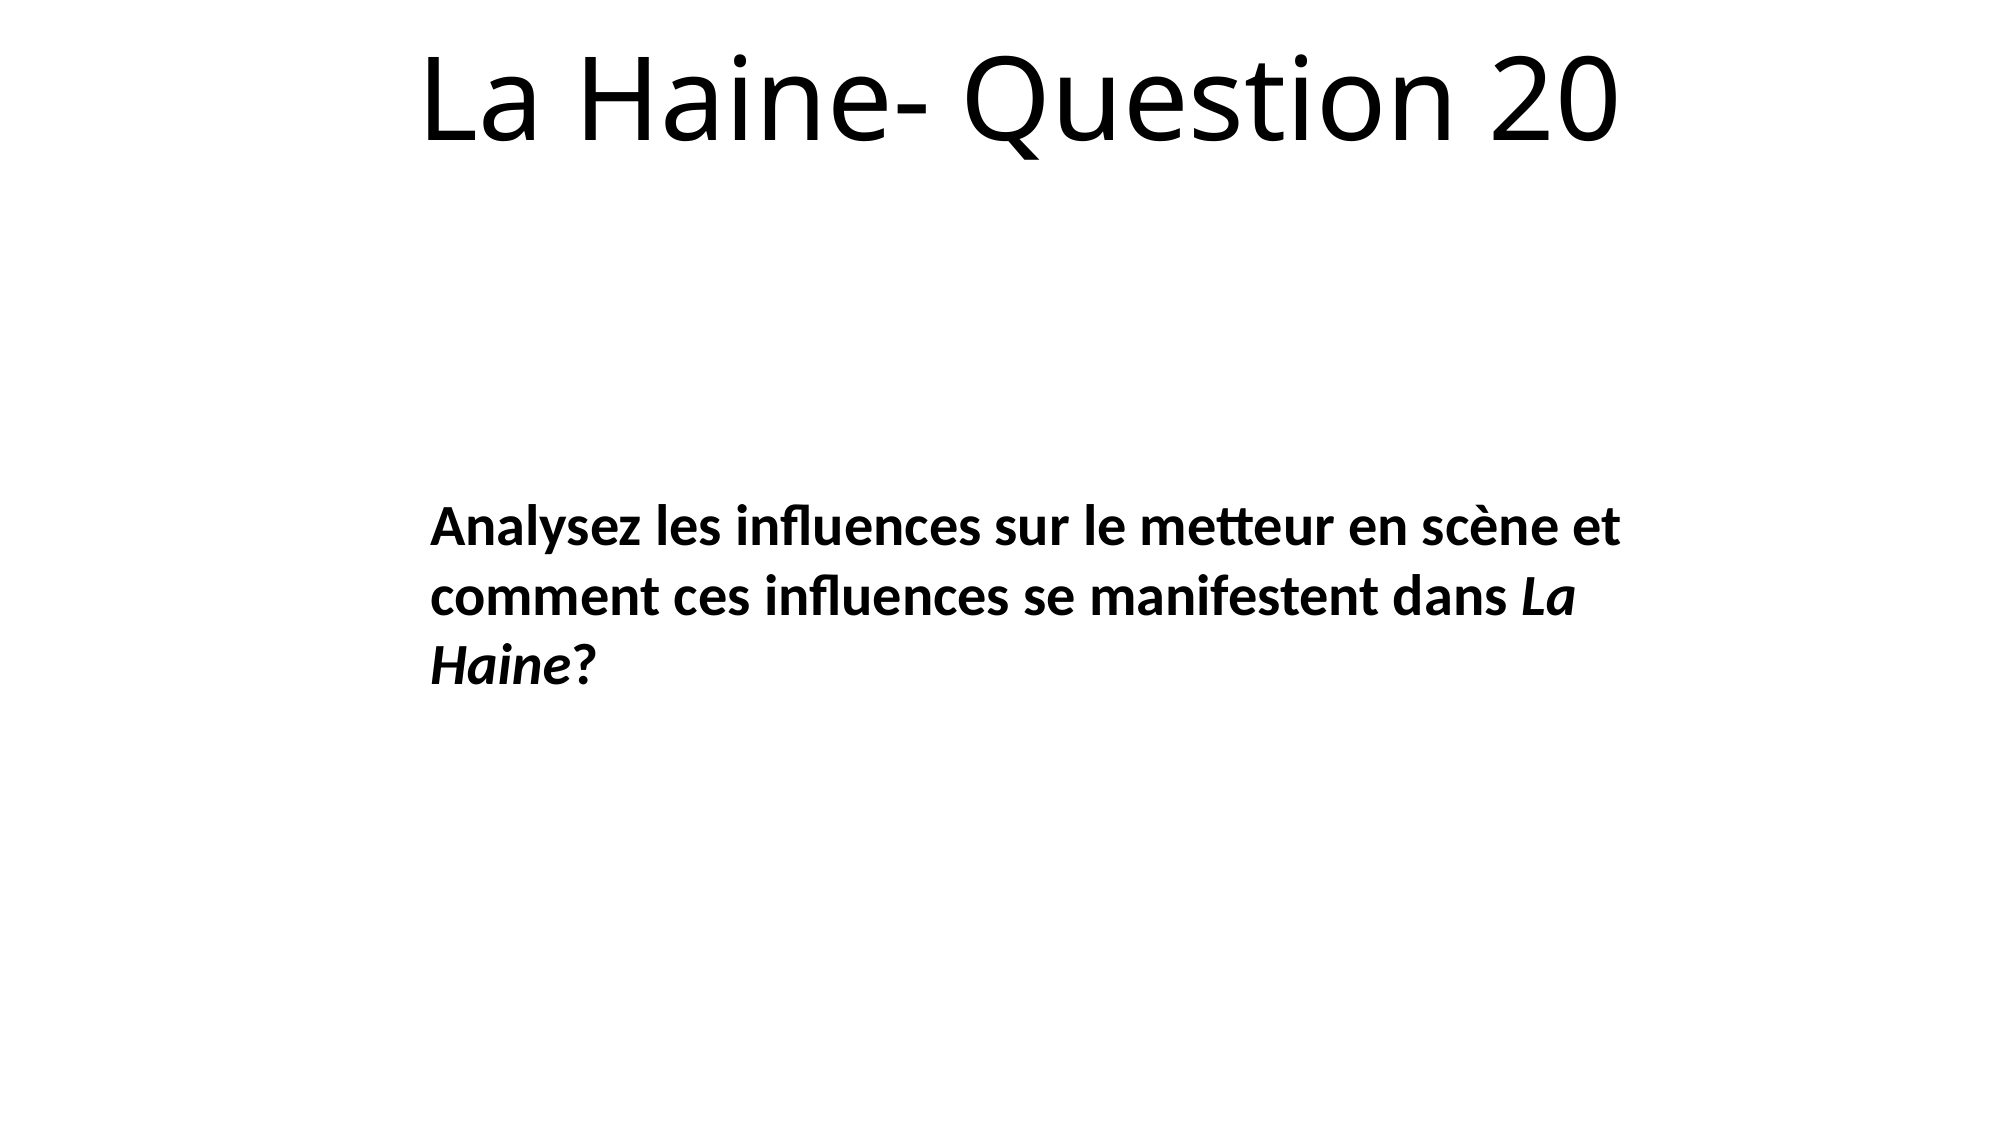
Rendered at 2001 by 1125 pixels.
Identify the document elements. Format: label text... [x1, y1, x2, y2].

title La Haine- Question 20 [397, 30, 1673, 174]
text_box Analysez les influences sur le metteur en scène et comment ces influences se manifestent dans La Haine? [415, 479, 1762, 705]
